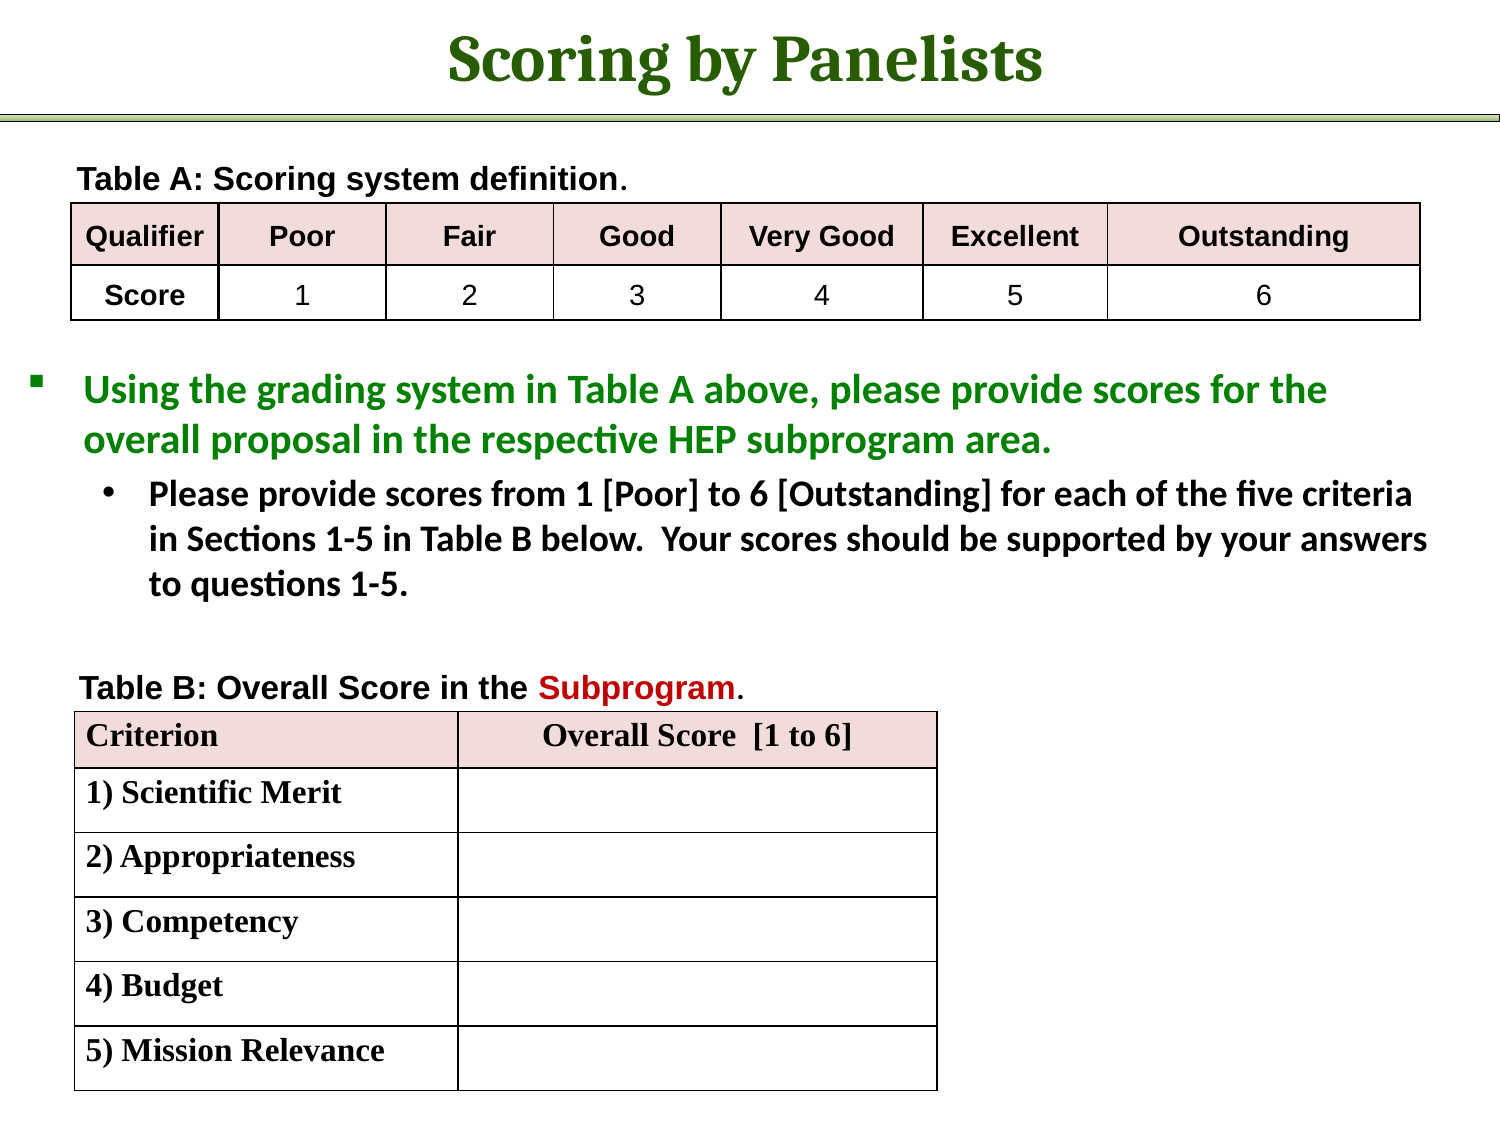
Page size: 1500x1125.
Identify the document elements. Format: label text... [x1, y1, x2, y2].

table_cell 2 [387, 266, 553, 319]
table_cell Score [72, 266, 217, 319]
table_header Fair [387, 206, 553, 264]
table_header Overall Score [1 to 6] [459, 712, 936, 767]
table_cell [459, 898, 936, 961]
table_cell 1 [220, 266, 385, 319]
table_header Criterion [75, 715, 457, 767]
table_cell [459, 769, 936, 832]
table_header Very Good [722, 204, 922, 264]
text_box [0, 114, 1500, 122]
table_cell 4) Budget [75, 962, 457, 1025]
table_header Excellent [924, 204, 1107, 264]
table_cell 3) Competency [75, 898, 457, 961]
table_header Qualifier [72, 206, 217, 264]
table_cell 6 [1108, 266, 1419, 319]
table_cell 3 [554, 266, 720, 319]
table_cell [459, 962, 936, 1025]
text_box Table A: Scoring system definition. [61, 145, 780, 206]
table_cell 5) Mission Relevance [75, 1027, 457, 1090]
table_header Outstanding [1108, 204, 1419, 264]
text_box Table B: Overall Score in the Subprogram. [64, 655, 866, 715]
table_cell [459, 833, 936, 896]
table_cell [459, 1027, 936, 1090]
title Scoring by Panelists [71, 4, 1423, 106]
table_header Poor [220, 206, 385, 264]
table_header Good [554, 206, 720, 264]
table_cell 2) Appropriateness [75, 833, 457, 896]
table_cell 5 [924, 266, 1107, 319]
list Using the grading system in Table A above, please provide scores for the overall proposal in the respective HEP subprogram area. Please provide scores from 1 [Poor] to 6 [Outstanding] for each of the five criteria in Sections 1-5 in Table B below. Your scores should be supported by your answers to questions 1-5. [11, 353, 1450, 1080]
table_cell 4 [722, 266, 922, 319]
table_cell 1) Scientific Merit [75, 769, 457, 832]
